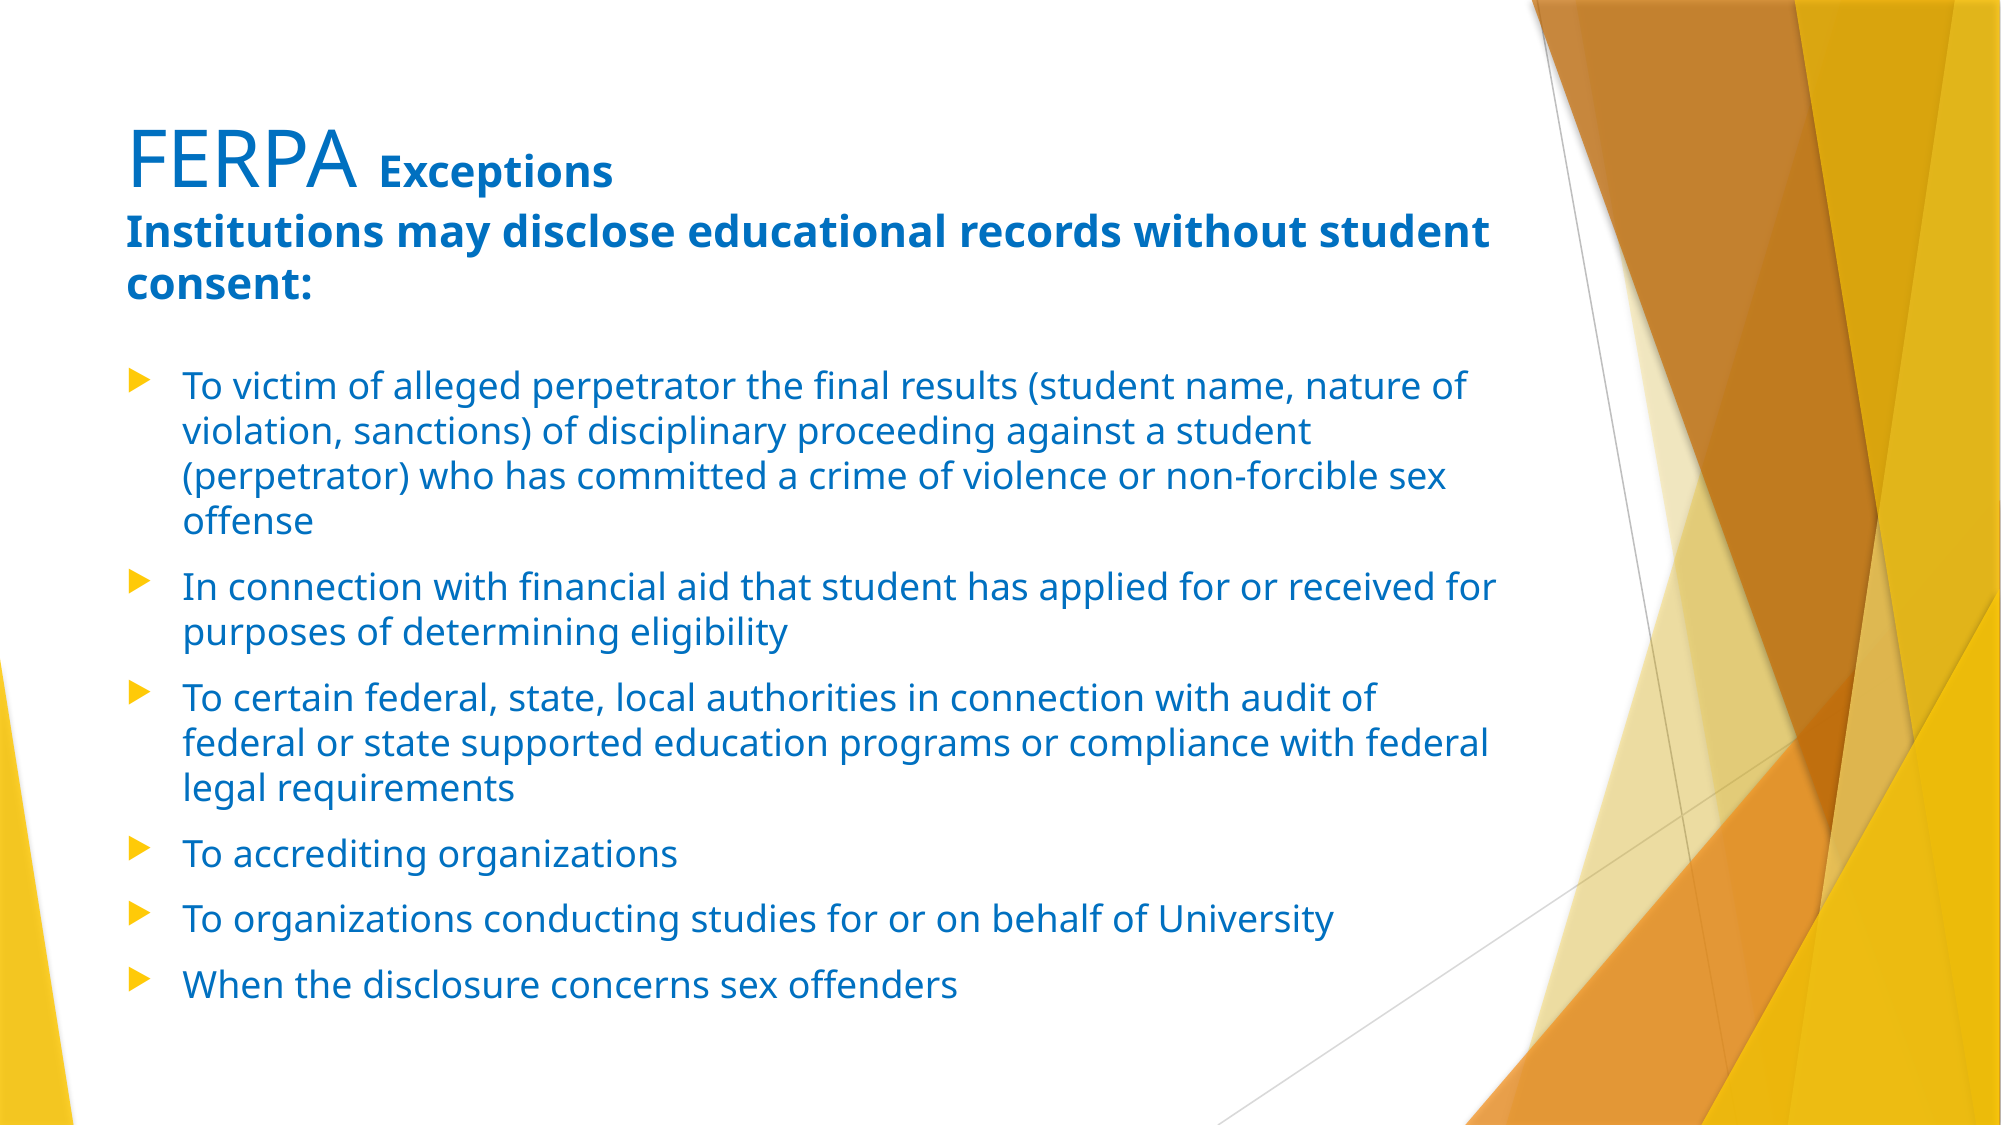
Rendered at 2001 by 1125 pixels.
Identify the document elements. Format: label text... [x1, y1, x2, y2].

list To victim of alleged perpetrator the final results (student name, nature of violation, sanctions) of disciplinary proceeding against a student (perpetrator) who has committed a crime of violence or non-forcible sex offense In connection with financial aid that student has applied for or received for purposes of determining eligibility To certain federal, state, local authorities in connection with audit of federal or state supported education programs or compliance with federal legal requirements To accrediting organizations To organizations conducting studies for or on behalf of University When the disclosure concerns sex offenders [111, 354, 1522, 992]
title FERPA Exceptions Institutions may disclose educational records without student consent: [111, 99, 1522, 317]
